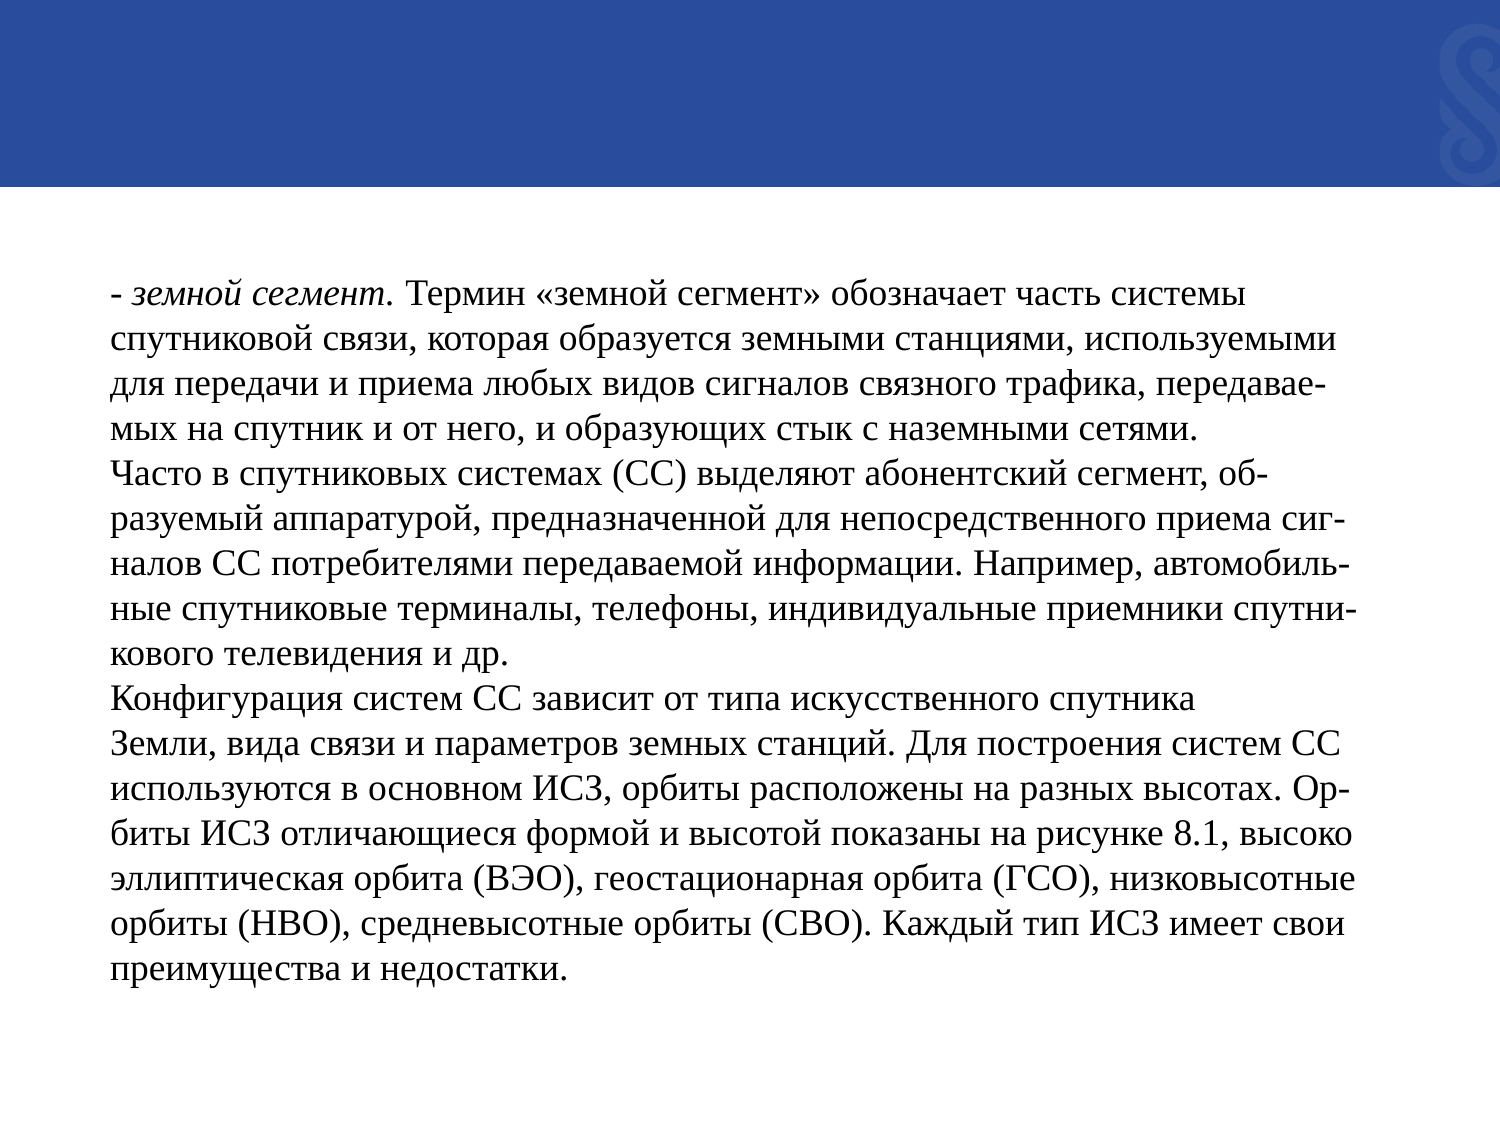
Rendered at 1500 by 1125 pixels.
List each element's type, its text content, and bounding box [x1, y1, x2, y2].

picture [0, 0, 1500, 1125]
text_box - земной сегмент. Термин «земной сегмент» обозначает часть системы спутниковой связи, которая образуется земными станциями, используемыми для передачи и приема любых видов сигналов связного трафика, передавае- мых на спутник и от него, и образующих стык с наземными сетями. Часто в спутниковых системах (СС) выделяют абонентский сегмент, об- разуемый аппаратурой, предназначенной для непосредственного приема сиг- налов СС потребителями передаваемой информации. Например, автомобиль- ные спутниковые терминалы, телефоны, индивидуальные приемники спутни- кового телевидения и др. Конфигурация систем СС зависит от типа искусственного спутника Земли, вида связи и параметров земных станций. Для построения систем СС используются в основном ИСЗ, орбиты расположены на разных высотах. Ор- биты ИСЗ отличающиеся формой и высотой показаны на рисунке 8.1, высоко эллиптическая орбита (ВЭО), геостационарная орбита (ГСО), низковысотные орбиты (НВО), средневысотные орбиты (СВО). Каждый тип ИСЗ имеет свои преимущества и недостатки. [95, 260, 1500, 996]
